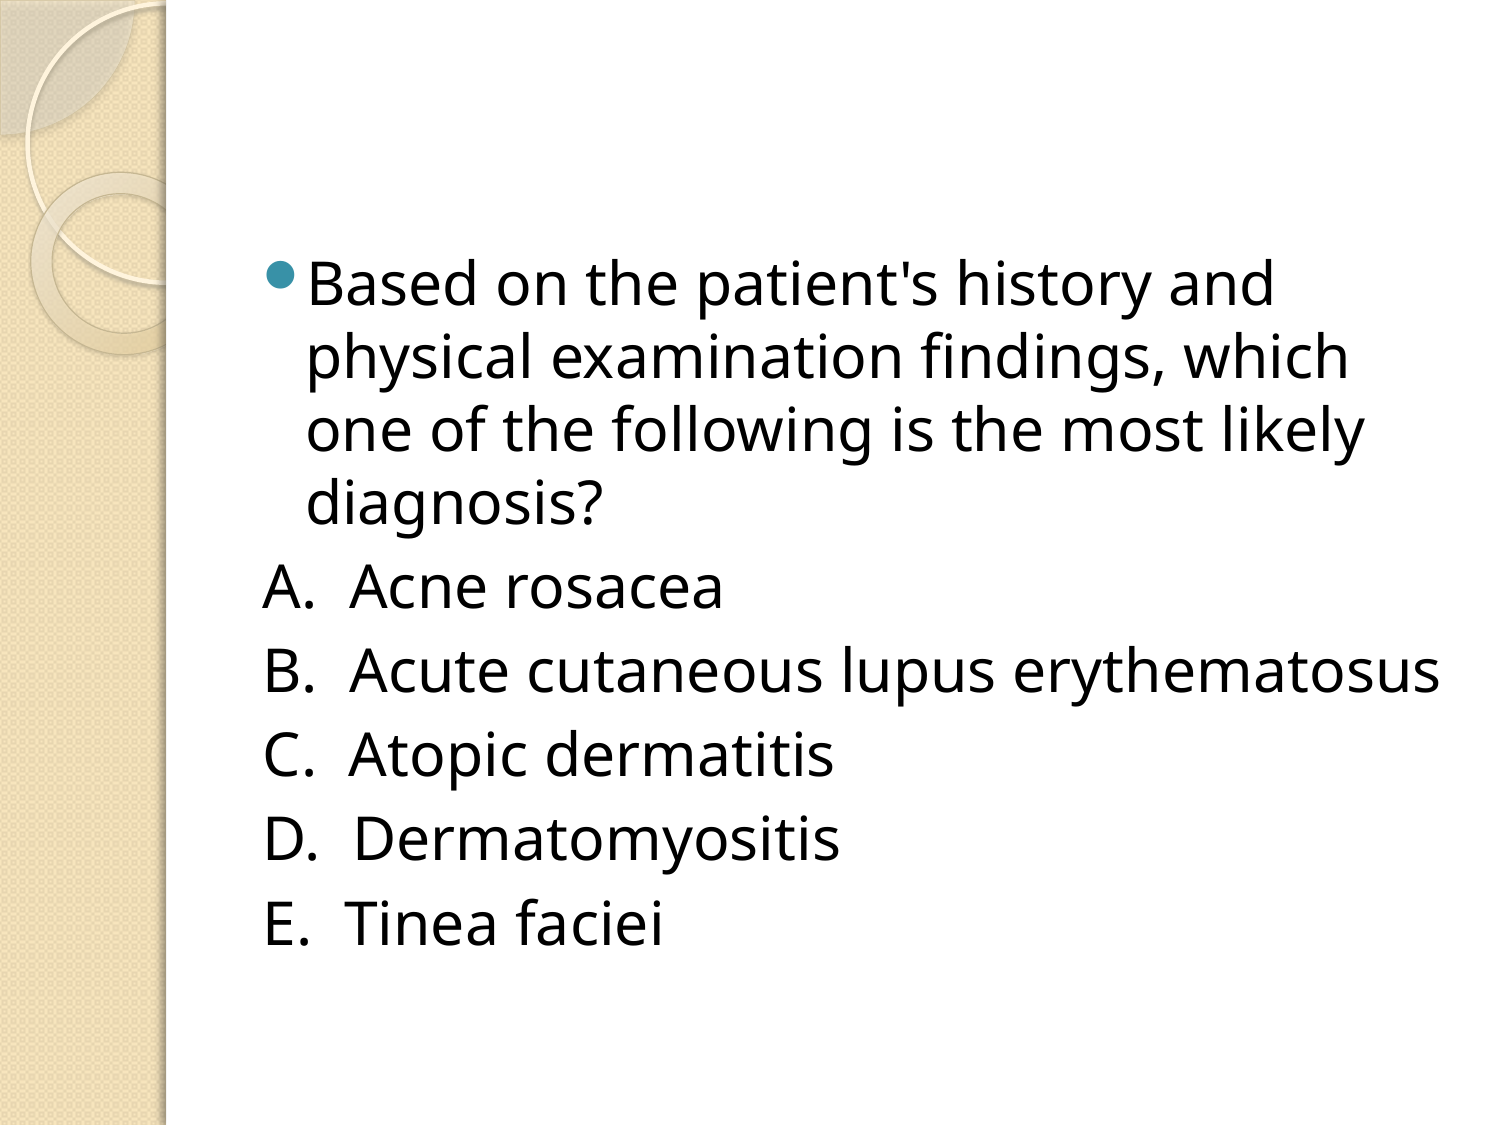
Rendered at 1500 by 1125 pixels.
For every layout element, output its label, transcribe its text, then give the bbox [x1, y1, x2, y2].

list Based on the patient's history and physical examination findings, which one of the following is the most likely diagnosis? A. Acne rosacea B. Acute cutaneous lupus erythematosus C. Atopic dermatitis D. Dermatomyositis E. Tinea faciei [235, 237, 1466, 1026]
